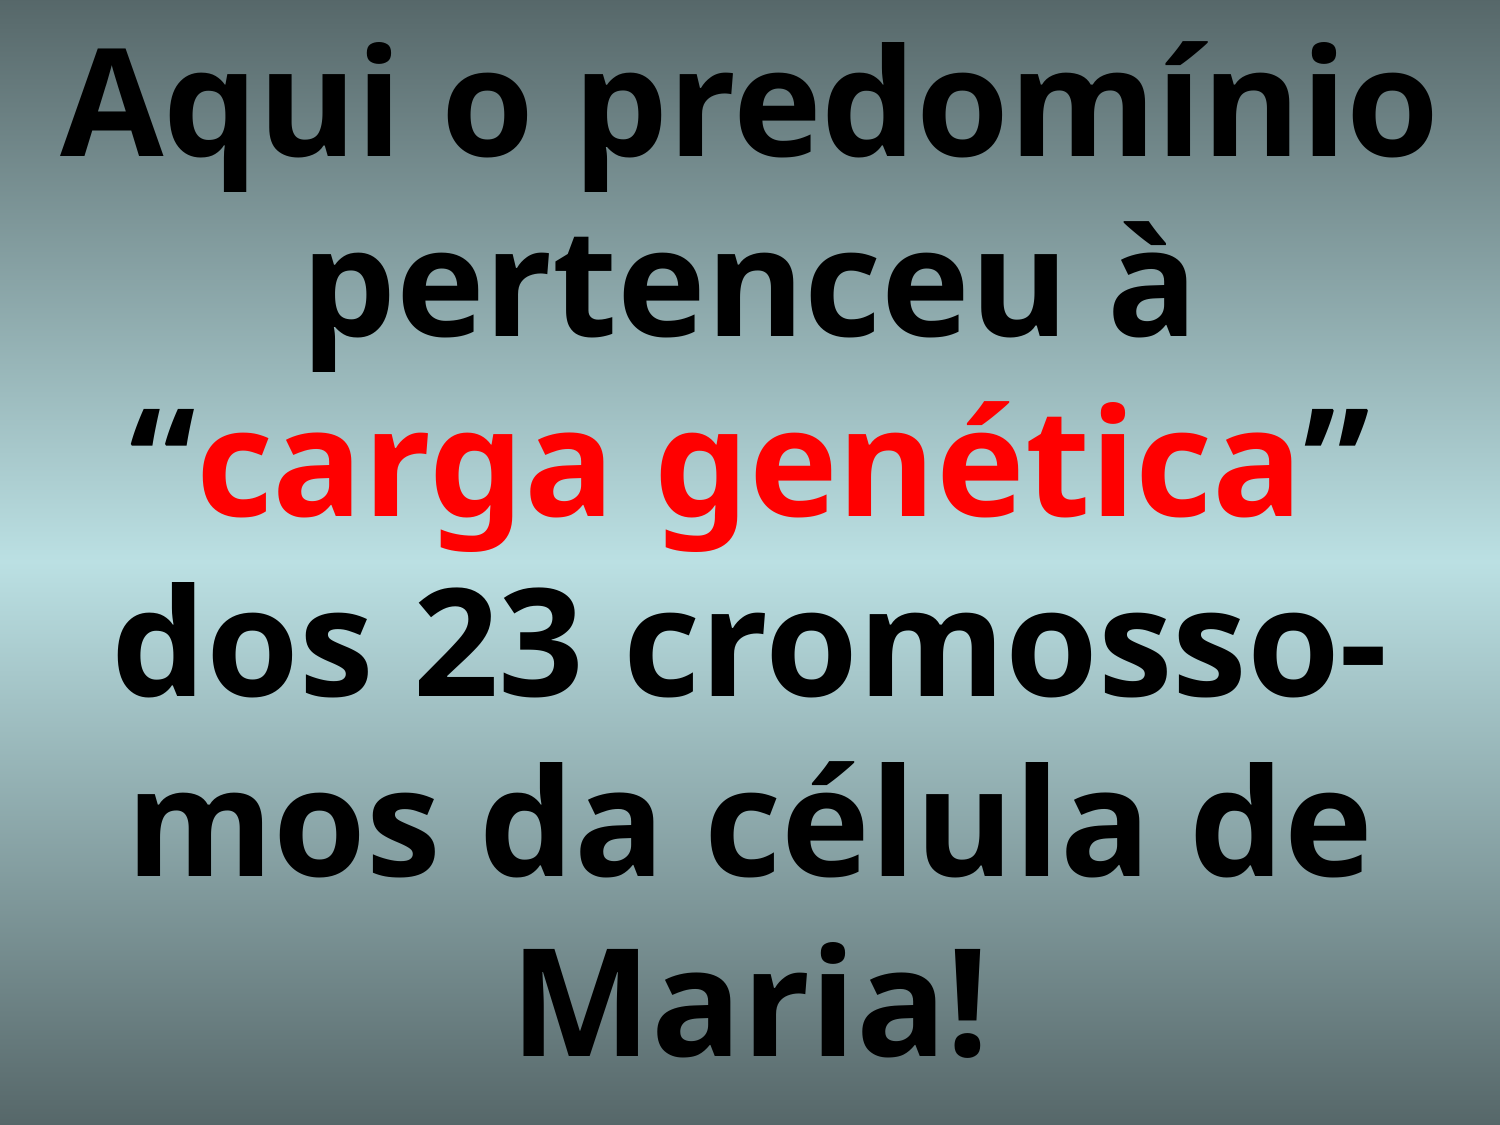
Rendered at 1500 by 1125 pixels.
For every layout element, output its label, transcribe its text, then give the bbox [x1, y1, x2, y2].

title Aqui o predomínio pertenceu à “carga genética” dos 23 cromosso-mos da célula de Maria! [41, 45, 1459, 1047]
